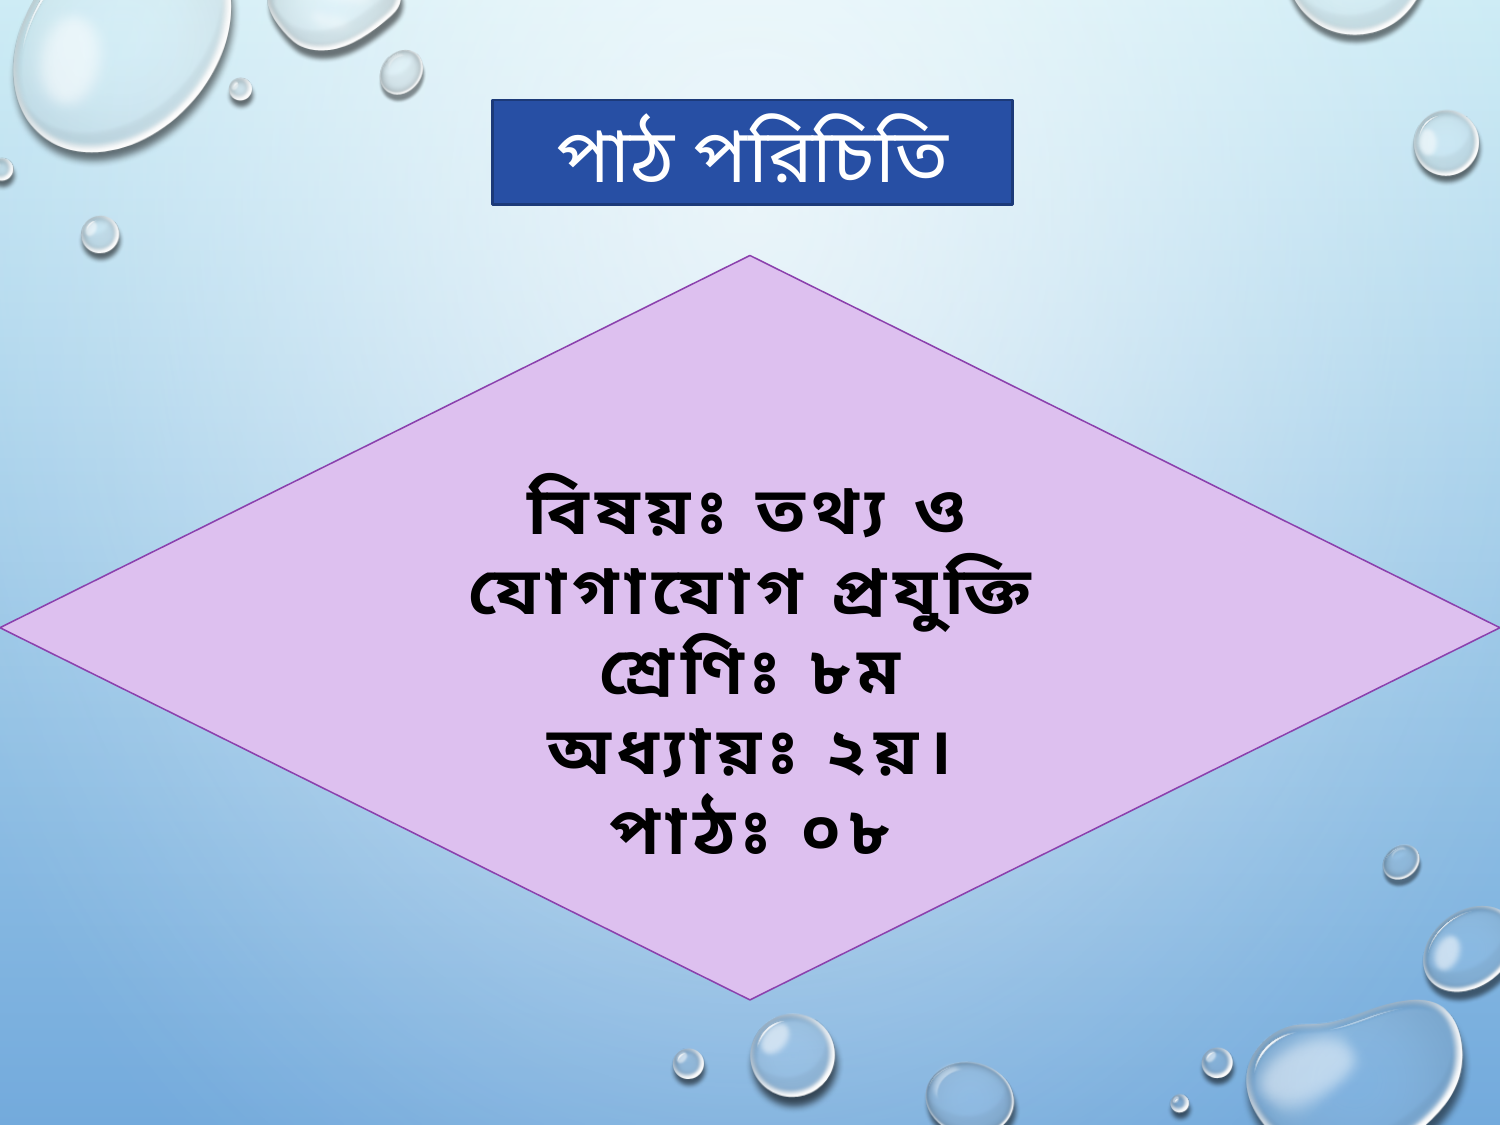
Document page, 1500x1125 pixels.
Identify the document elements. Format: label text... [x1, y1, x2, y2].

text_box বিষয়ঃ তথ্য ও যোগাযোগ প্রযুক্তি শ্রেণিঃ ৮ম অধ্যায়ঃ ২য়। পাঠঃ ০৮ [0, 254, 1500, 1001]
text_box পাঠ পরিচিতি [491, 99, 1014, 206]
picture [0, 0, 1500, 626]
picture [0, 630, 1500, 1125]
